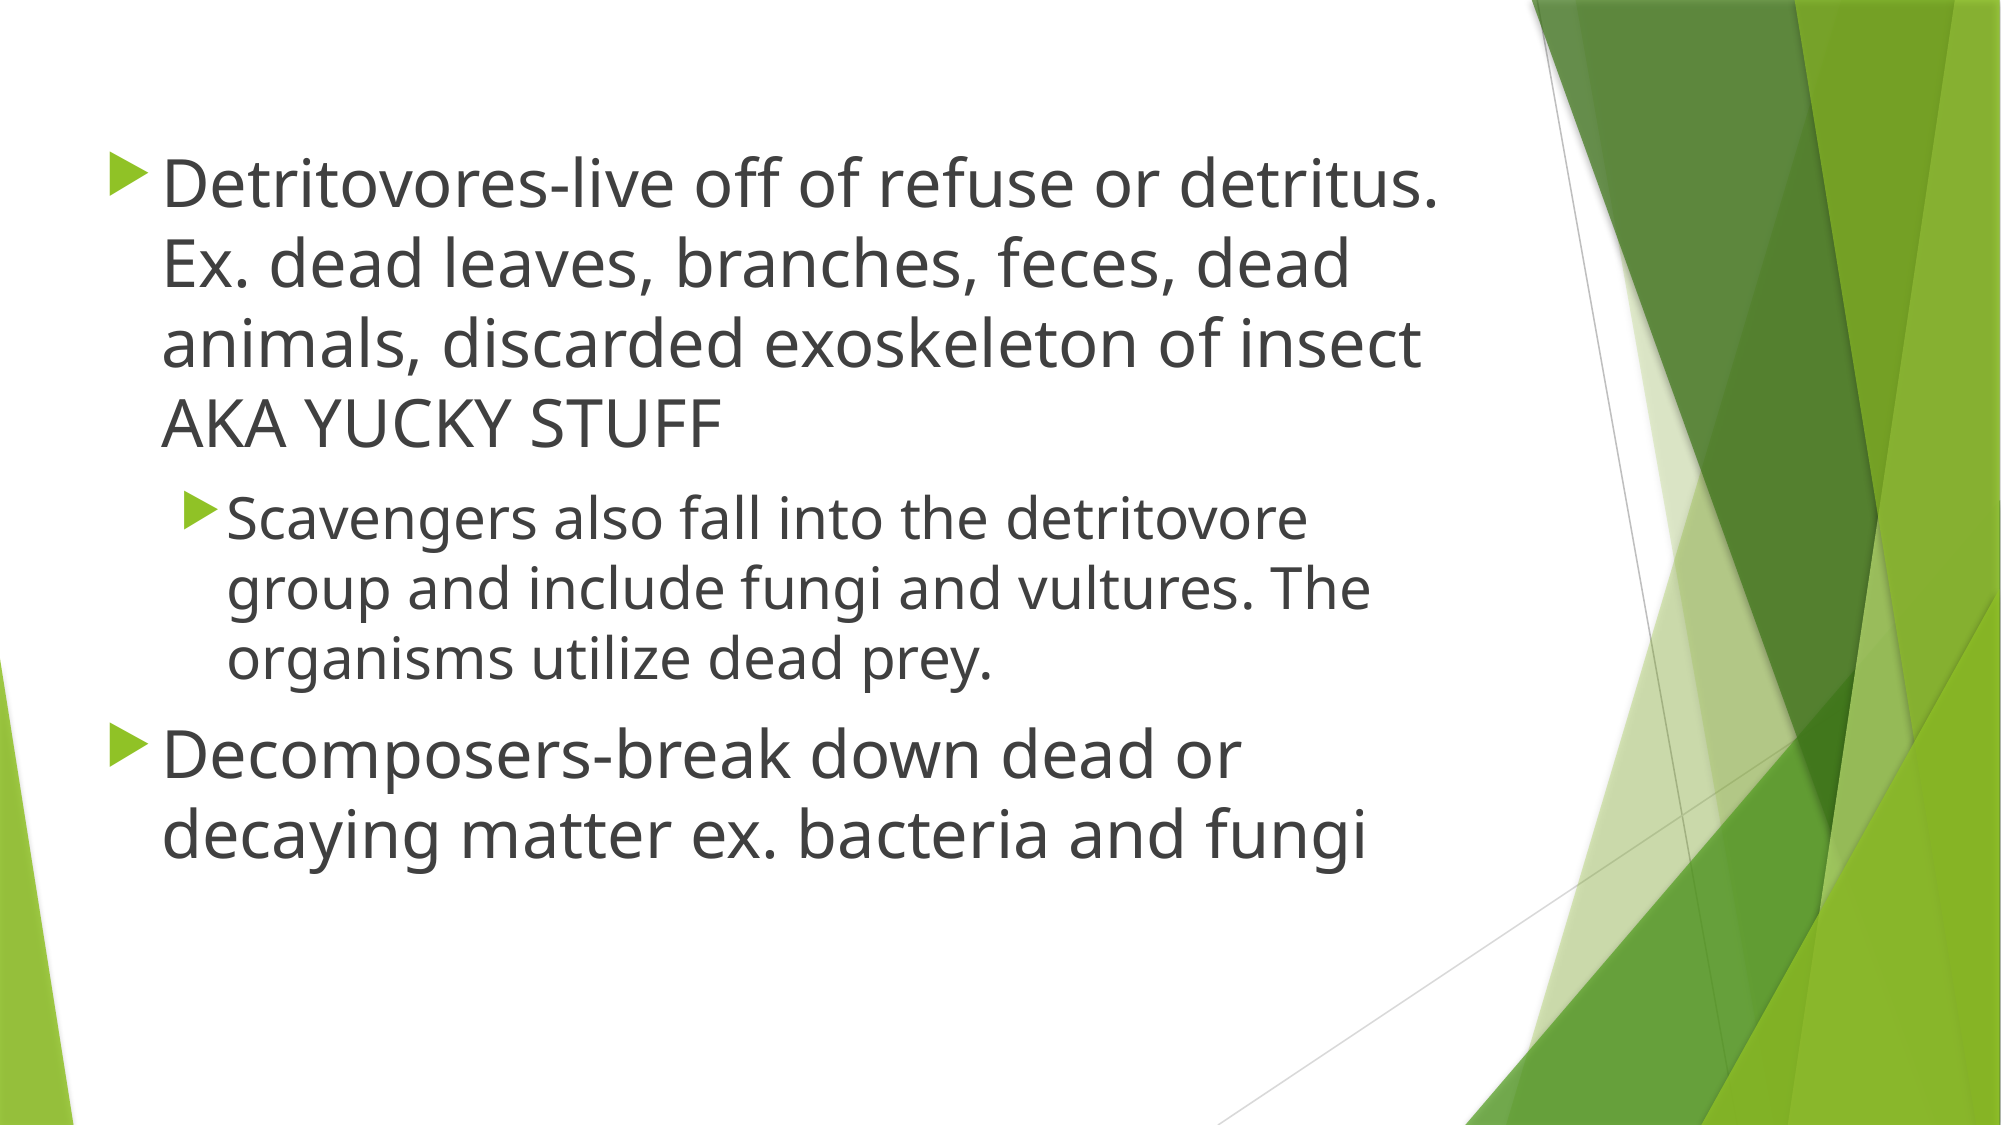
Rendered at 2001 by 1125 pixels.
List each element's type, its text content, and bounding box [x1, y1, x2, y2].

list Detritovores-live off of refuse or detritus. Ex. dead leaves, branches, feces, dead animals, discarded exoskeleton of insect AKA YUCKY STUFF Scavengers also fall into the detritovore group and include fungi and vultures. The organisms utilize dead prey. Decomposers-break down dead or decaying matter ex. bacteria and fungi [89, 132, 1500, 770]
